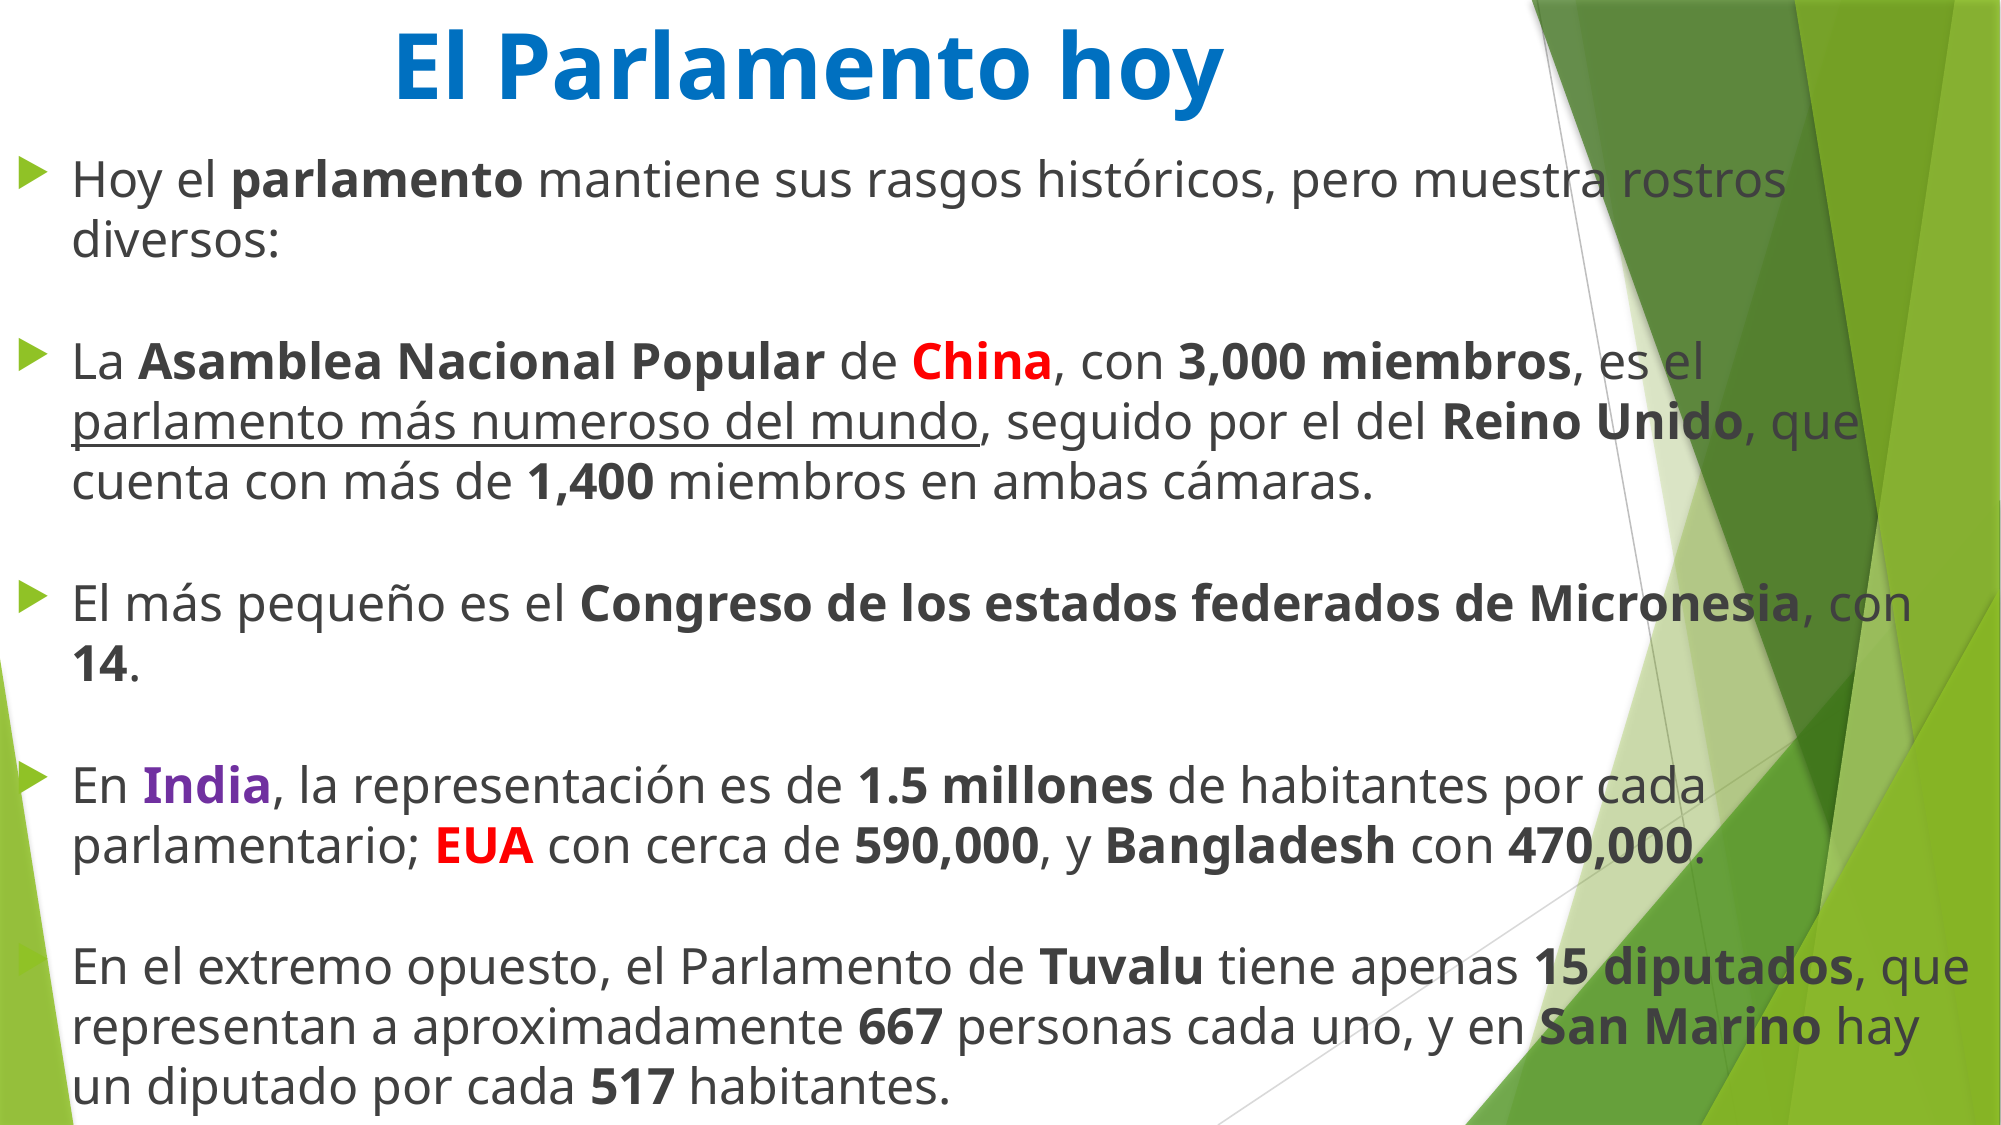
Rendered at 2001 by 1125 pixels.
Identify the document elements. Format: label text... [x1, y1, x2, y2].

list Hoy el parlamento mantiene sus rasgos históricos, pero muestra rostros diversos: La Asamblea Nacional Popular de China, con 3,000 miembros, es el parlamento más numeroso del mundo, seguido por el del Reino Unido, que cuenta con más de 1,400 miembros en ambas cámaras. El más pequeño es el Congreso de los estados federados de Micronesia, con 14. En India, la representación es de 1.5 millones de habitantes por cada parlamentario; EUA con cerca de 590,000, y Bangladesh con 470,000. En el extremo opuesto, el Parlamento de Tuvalu tiene apenas 15 diputados, que representan a aproximadamente 667 personas cada uno, y en San Marino hay un diputado por cada 517 habitantes. [0, 140, 2000, 1125]
title El Parlamento hoy [0, 0, 1617, 140]
